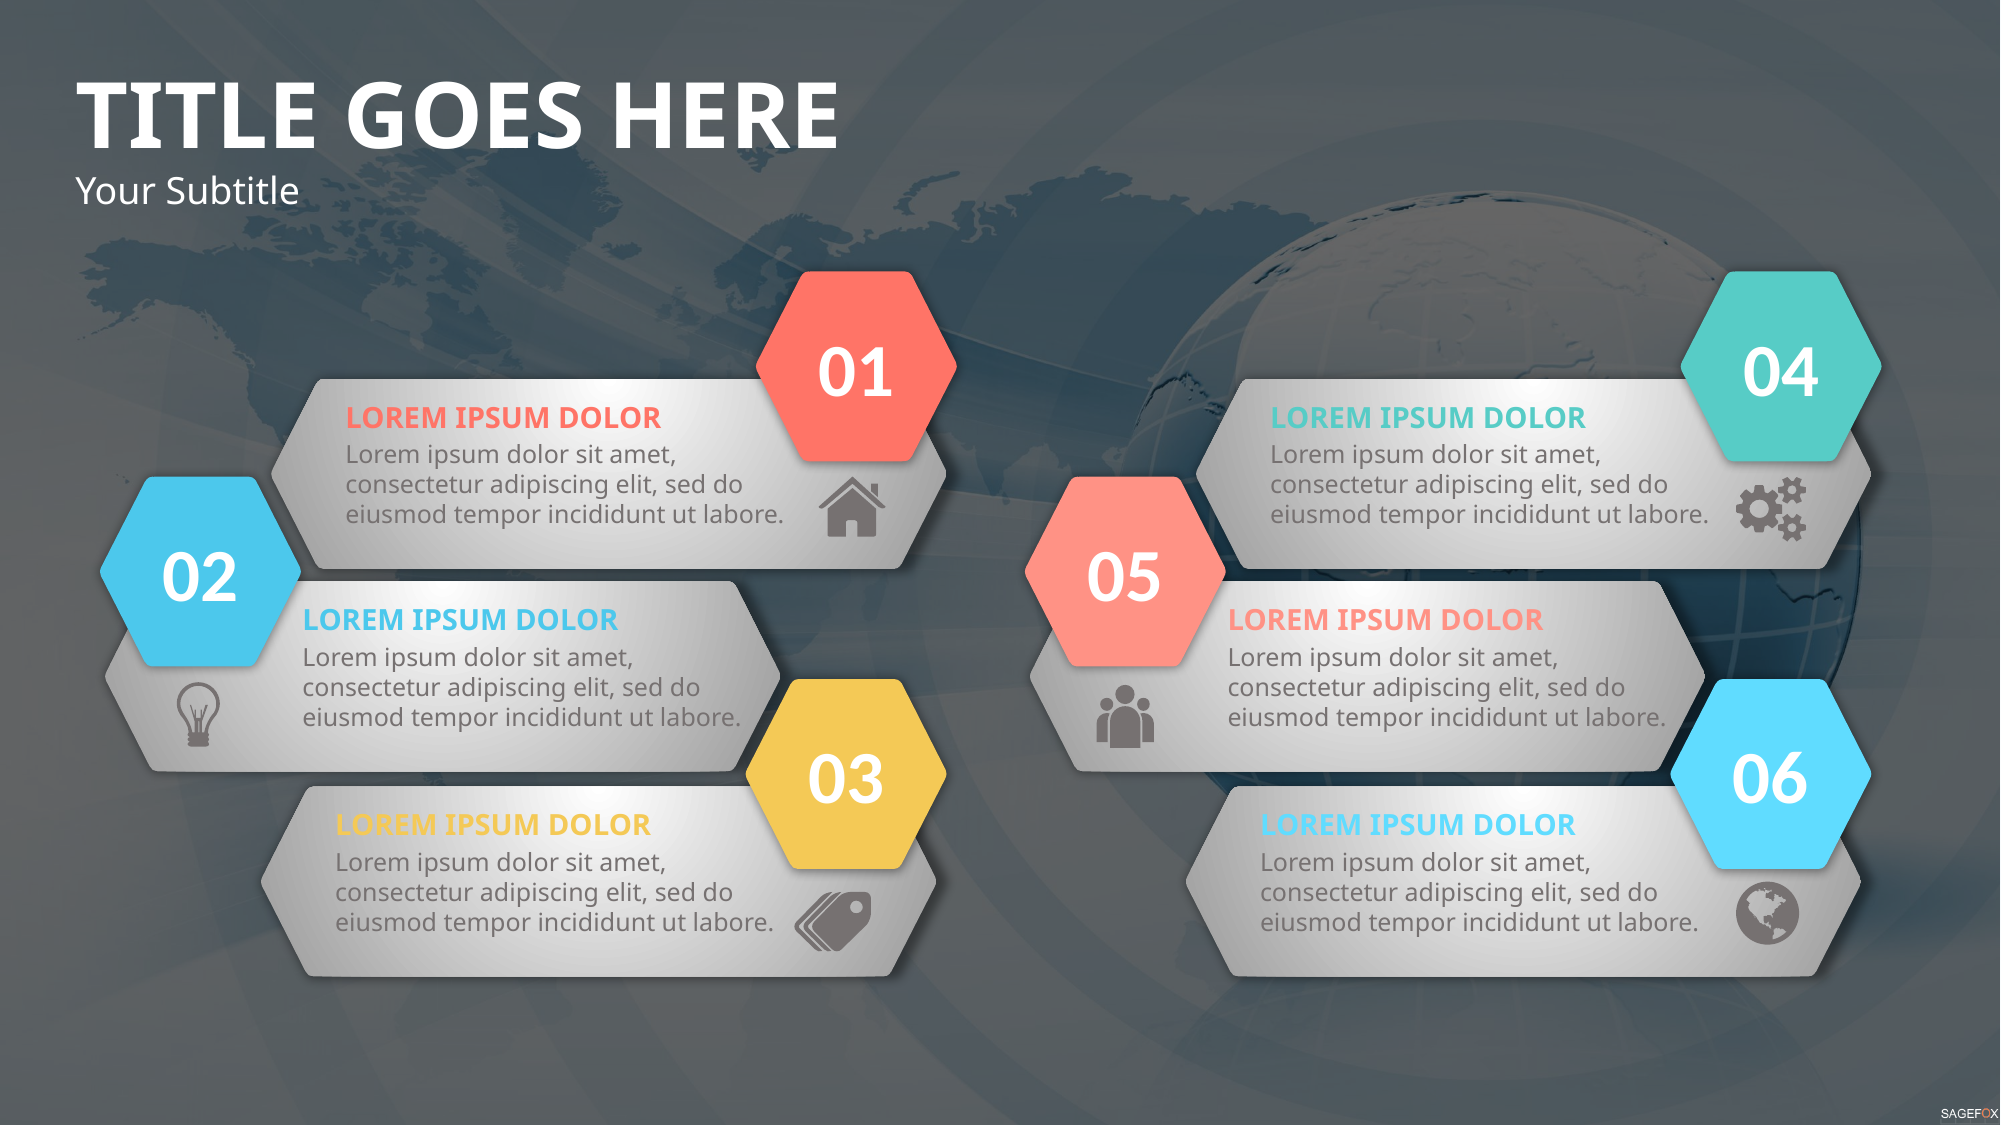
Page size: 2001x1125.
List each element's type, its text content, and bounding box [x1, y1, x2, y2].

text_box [1196, 378, 1872, 569]
text_box 05 [1023, 475, 1227, 585]
text_box 04 [1679, 270, 1883, 390]
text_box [271, 378, 947, 569]
text_box 06 [1669, 678, 1873, 797]
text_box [105, 581, 790, 772]
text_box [1185, 786, 1862, 977]
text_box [1029, 581, 1715, 772]
text_box TITLE GOES HERE Your Subtitle [60, 49, 1036, 220]
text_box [260, 786, 937, 977]
picture [0, 0, 2001, 1125]
text_box 01 [754, 270, 958, 390]
text_box 03 [744, 678, 948, 798]
text_box 02 [98, 475, 302, 587]
